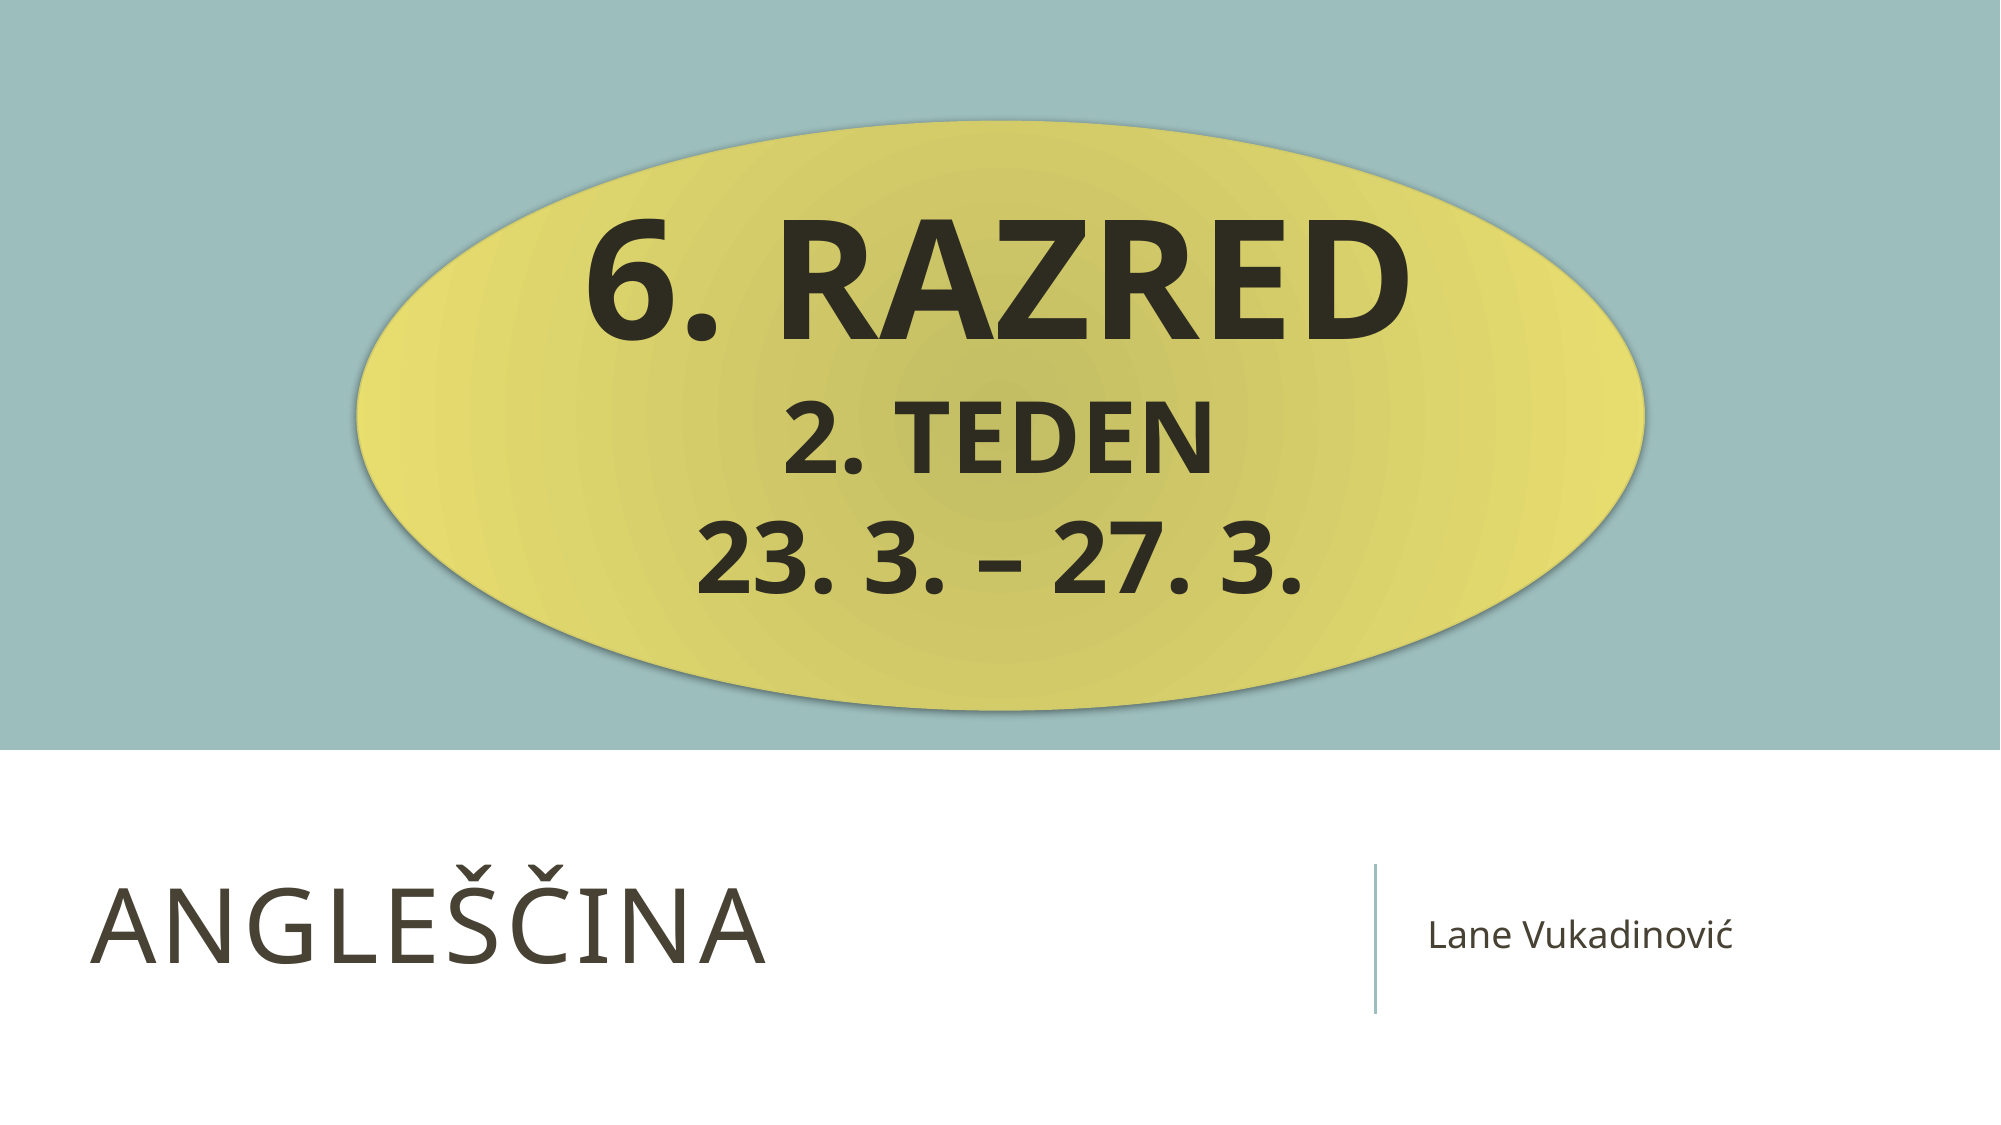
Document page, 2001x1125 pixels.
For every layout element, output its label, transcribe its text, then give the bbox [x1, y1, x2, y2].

subtitle Lane Vukadinović [1412, 813, 1938, 1054]
title ANGLEŠČINA [75, 813, 1350, 1054]
text_box 6. RAZRED 2. TEDEN 23. 3. – 27. 3. [356, 120, 1646, 711]
